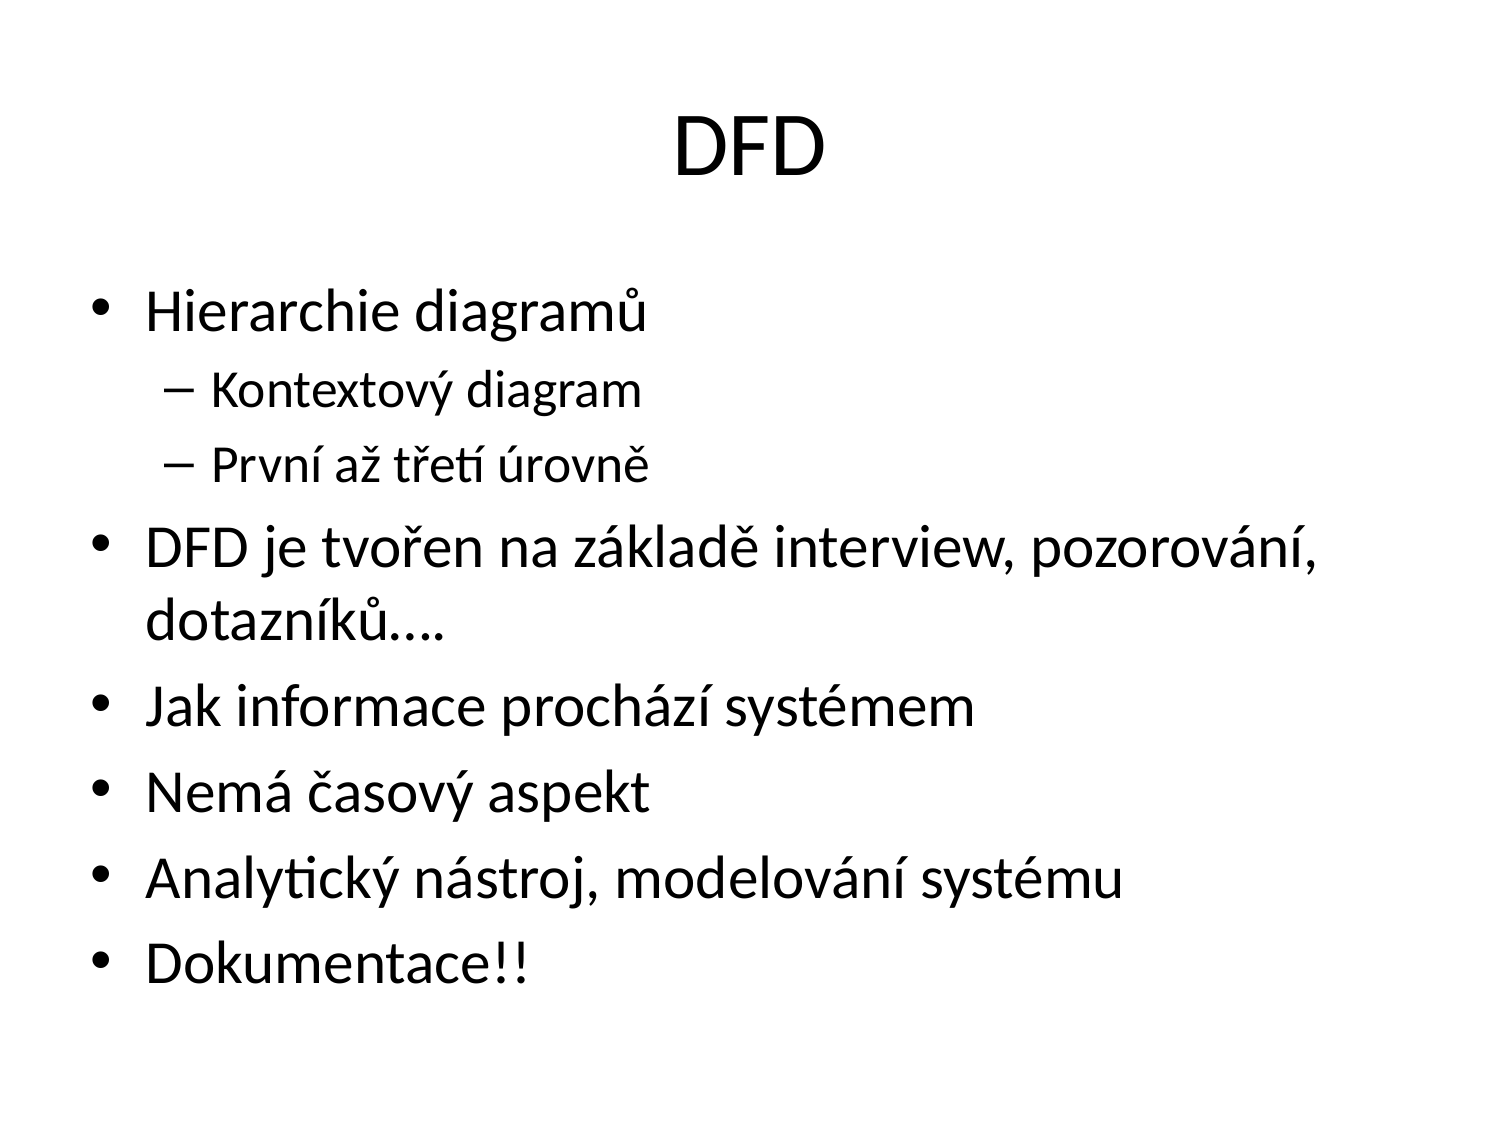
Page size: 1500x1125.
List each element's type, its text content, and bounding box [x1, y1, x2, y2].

title DFD [75, 45, 1425, 233]
list Hierarchie diagramů Kontextový diagram První až třetí úrovně DFD je tvořen na základě interview, pozorování, dotazníků…. Jak informace prochází systémem Nemá časový aspekt Analytický nástroj, modelování systému Dokumentace!! [75, 262, 1425, 1005]
